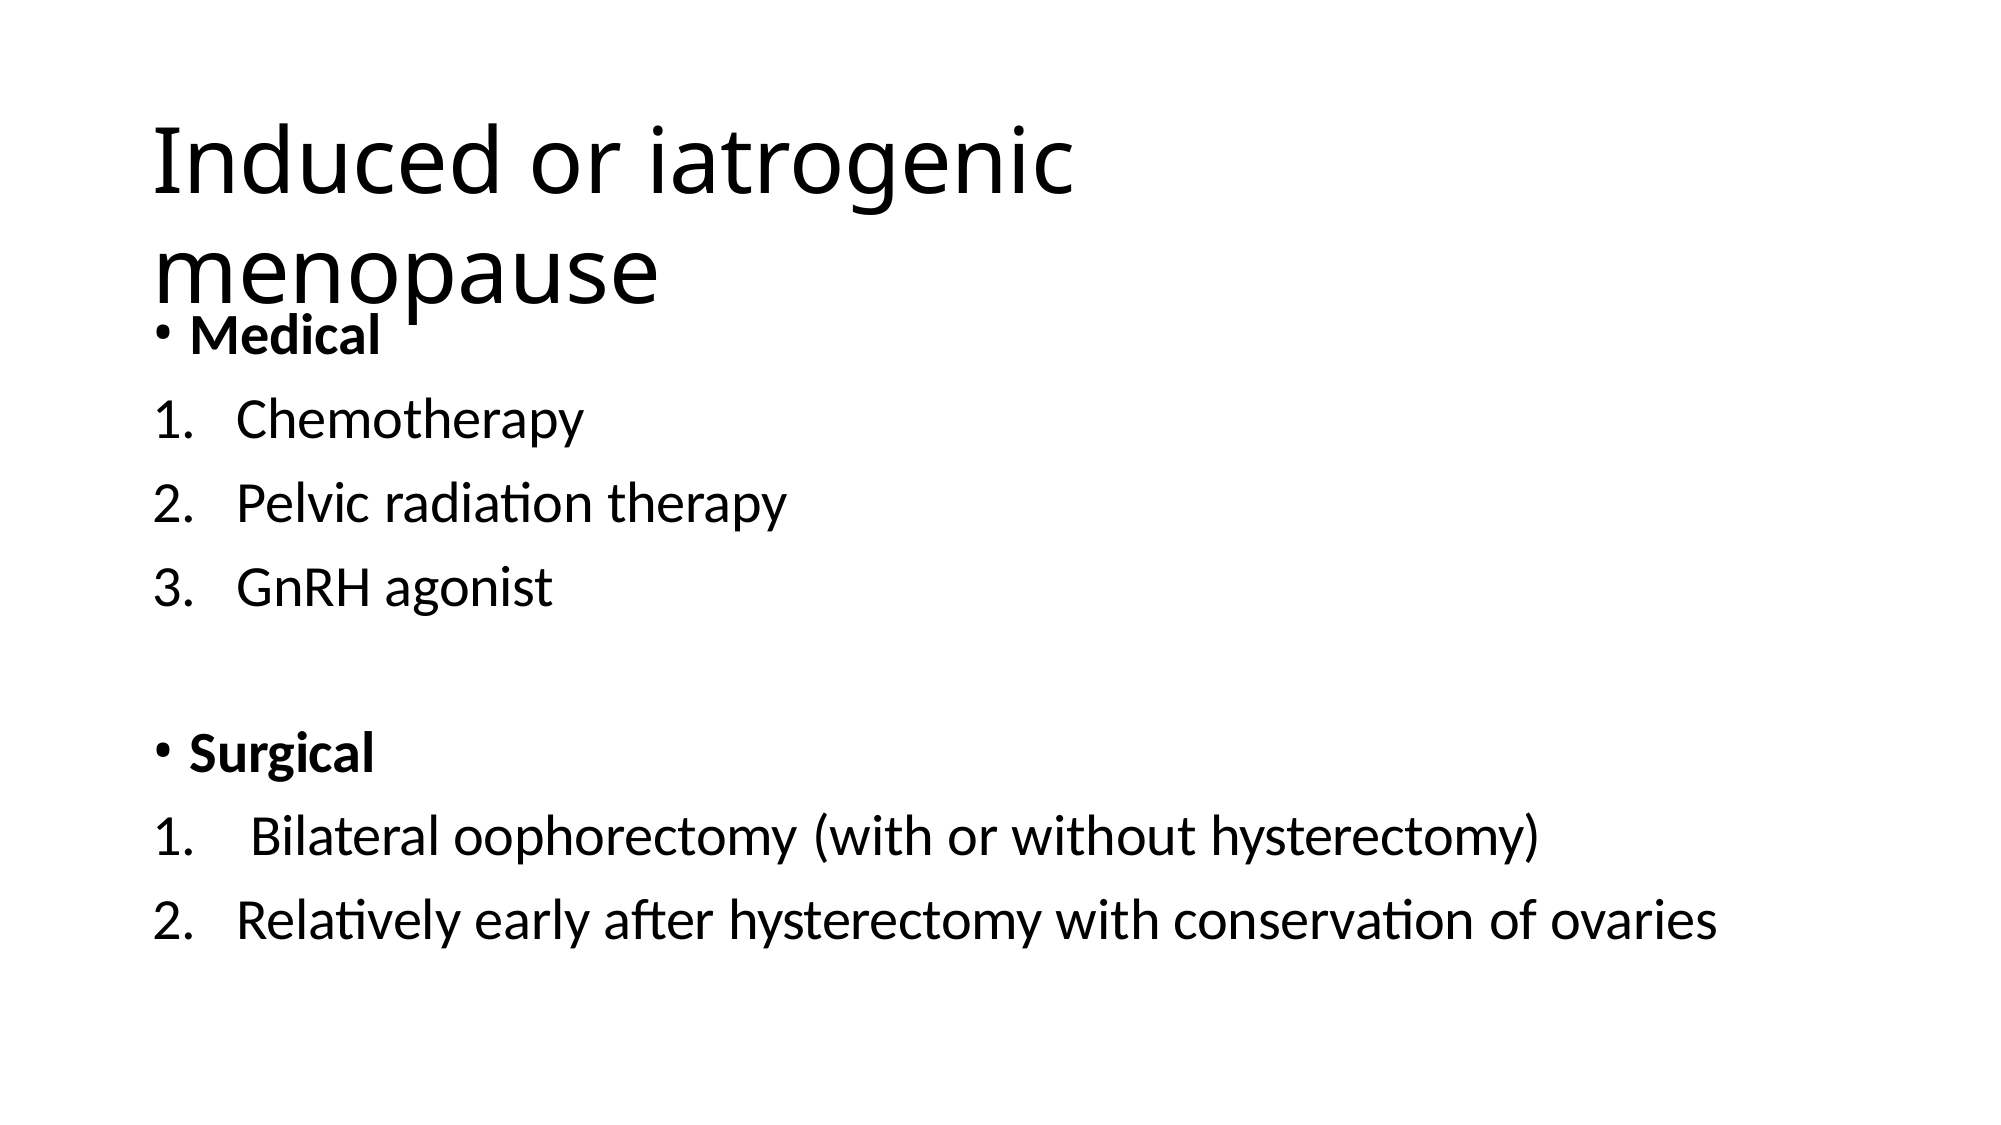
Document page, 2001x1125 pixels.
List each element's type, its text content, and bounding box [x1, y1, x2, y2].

title Induced or iatrogenic menopause [150, 100, 1413, 280]
text_box Medical Chemotherapy Pelvic radiation therapy GnRH agonist Surgical Bilateral oophorectomy (with or without hysterectomy) Relatively early after hysterectomy with conservation of ovaries [150, 280, 1738, 952]
